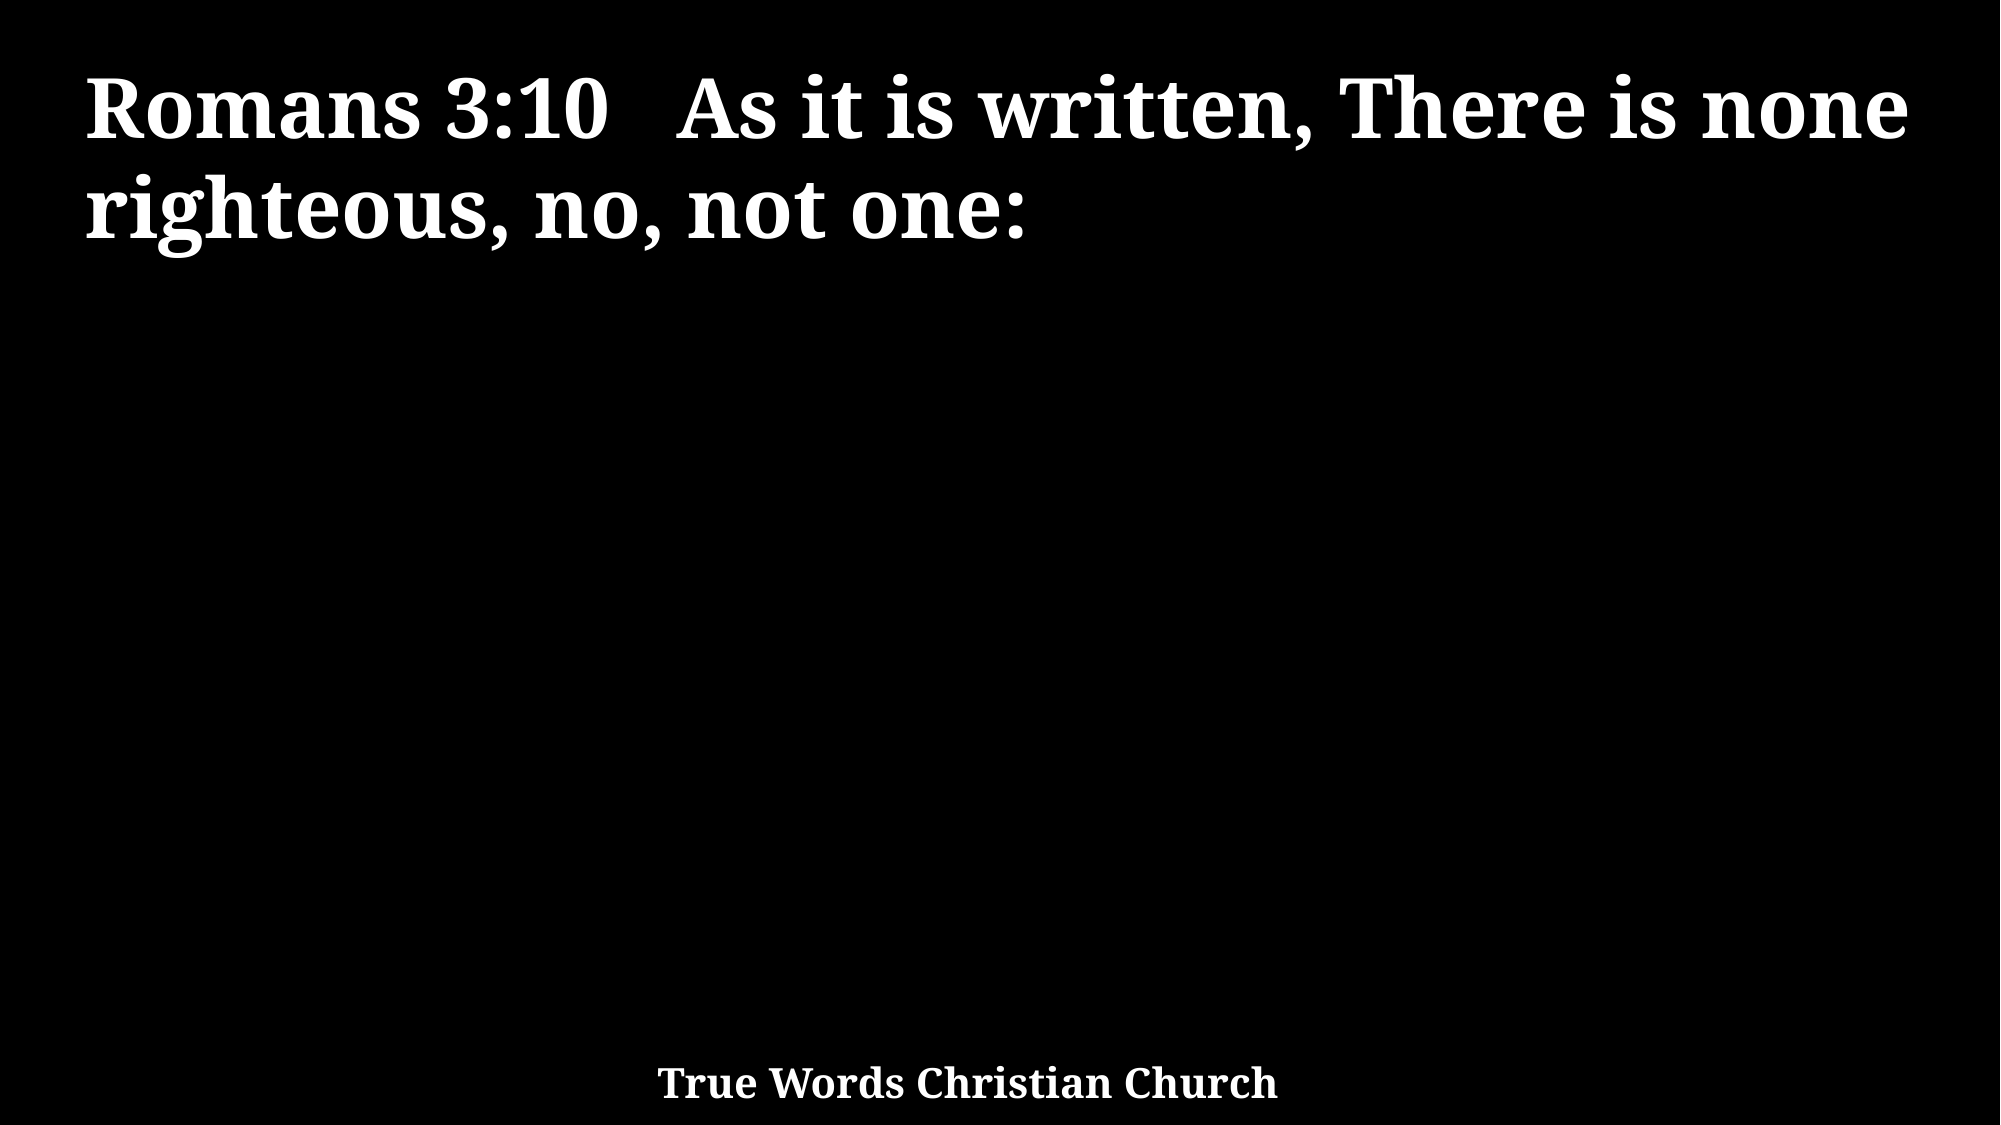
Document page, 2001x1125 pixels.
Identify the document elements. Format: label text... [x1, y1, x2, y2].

text_box True Words Christian Church [642, 1049, 1294, 1114]
text_box Romans 3:10 As it is written, There is none righteous, no, not one: [71, 48, 1928, 263]
